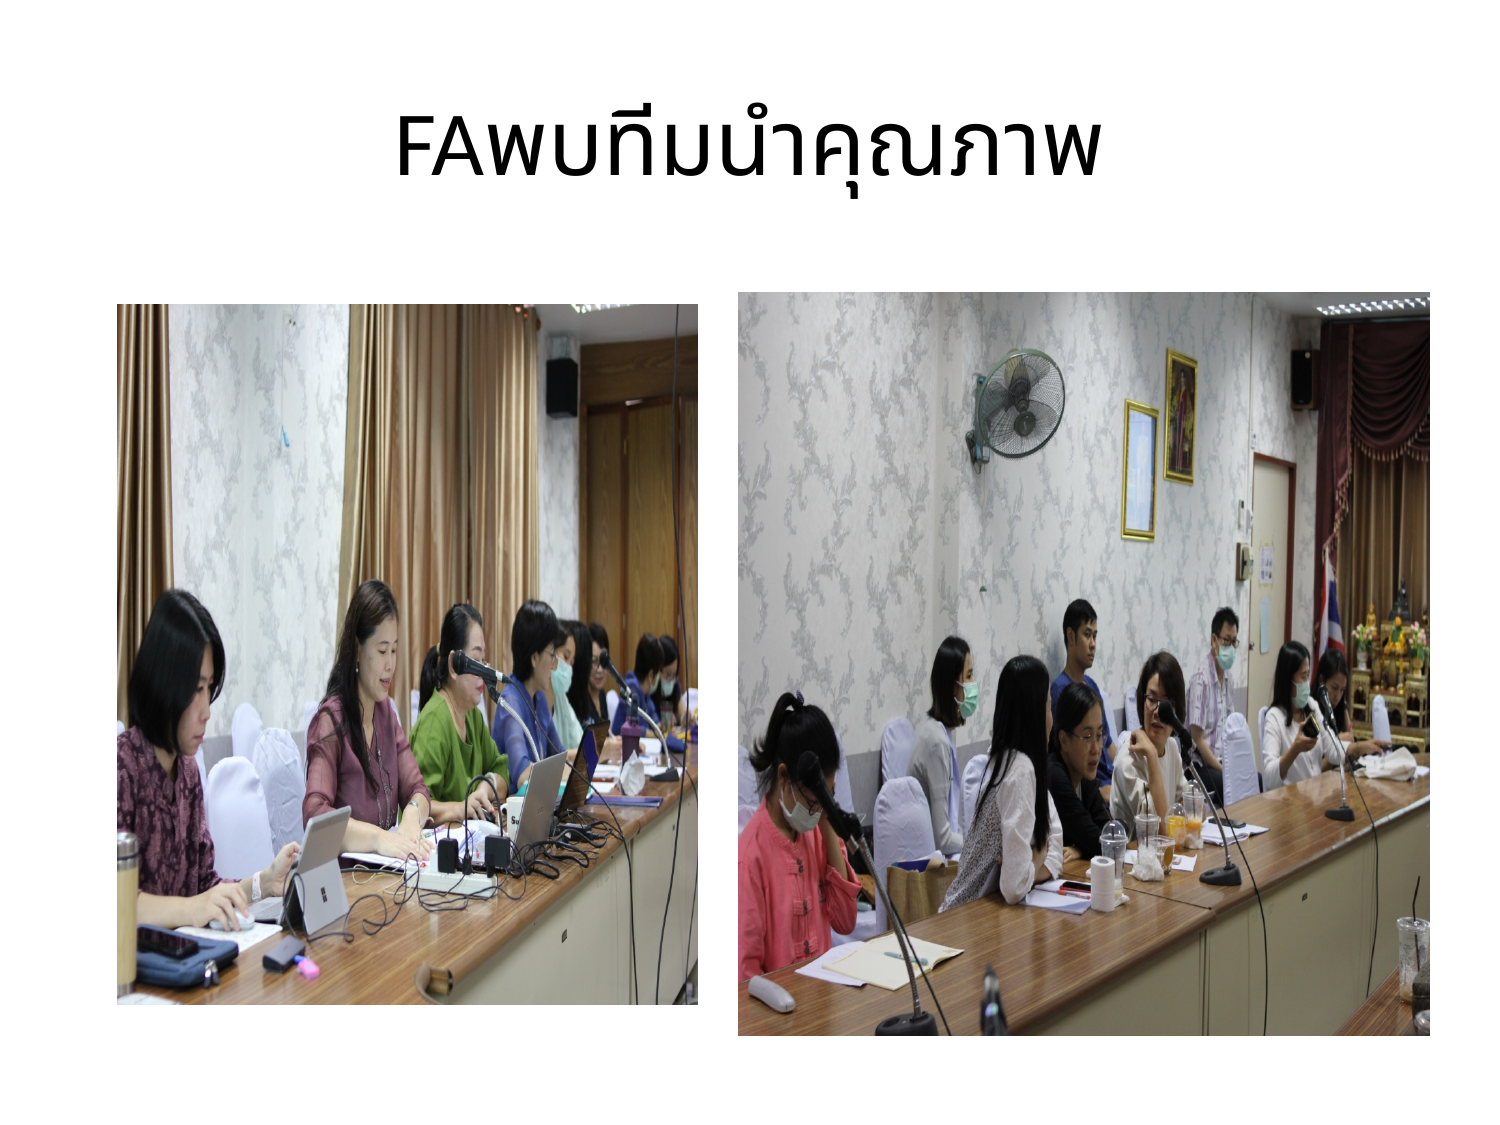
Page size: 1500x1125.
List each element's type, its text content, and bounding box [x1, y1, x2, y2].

picture [116, 304, 698, 1006]
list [737, 292, 1430, 1036]
title FAพบทีมนำคุณภาพ [75, 45, 1425, 233]
